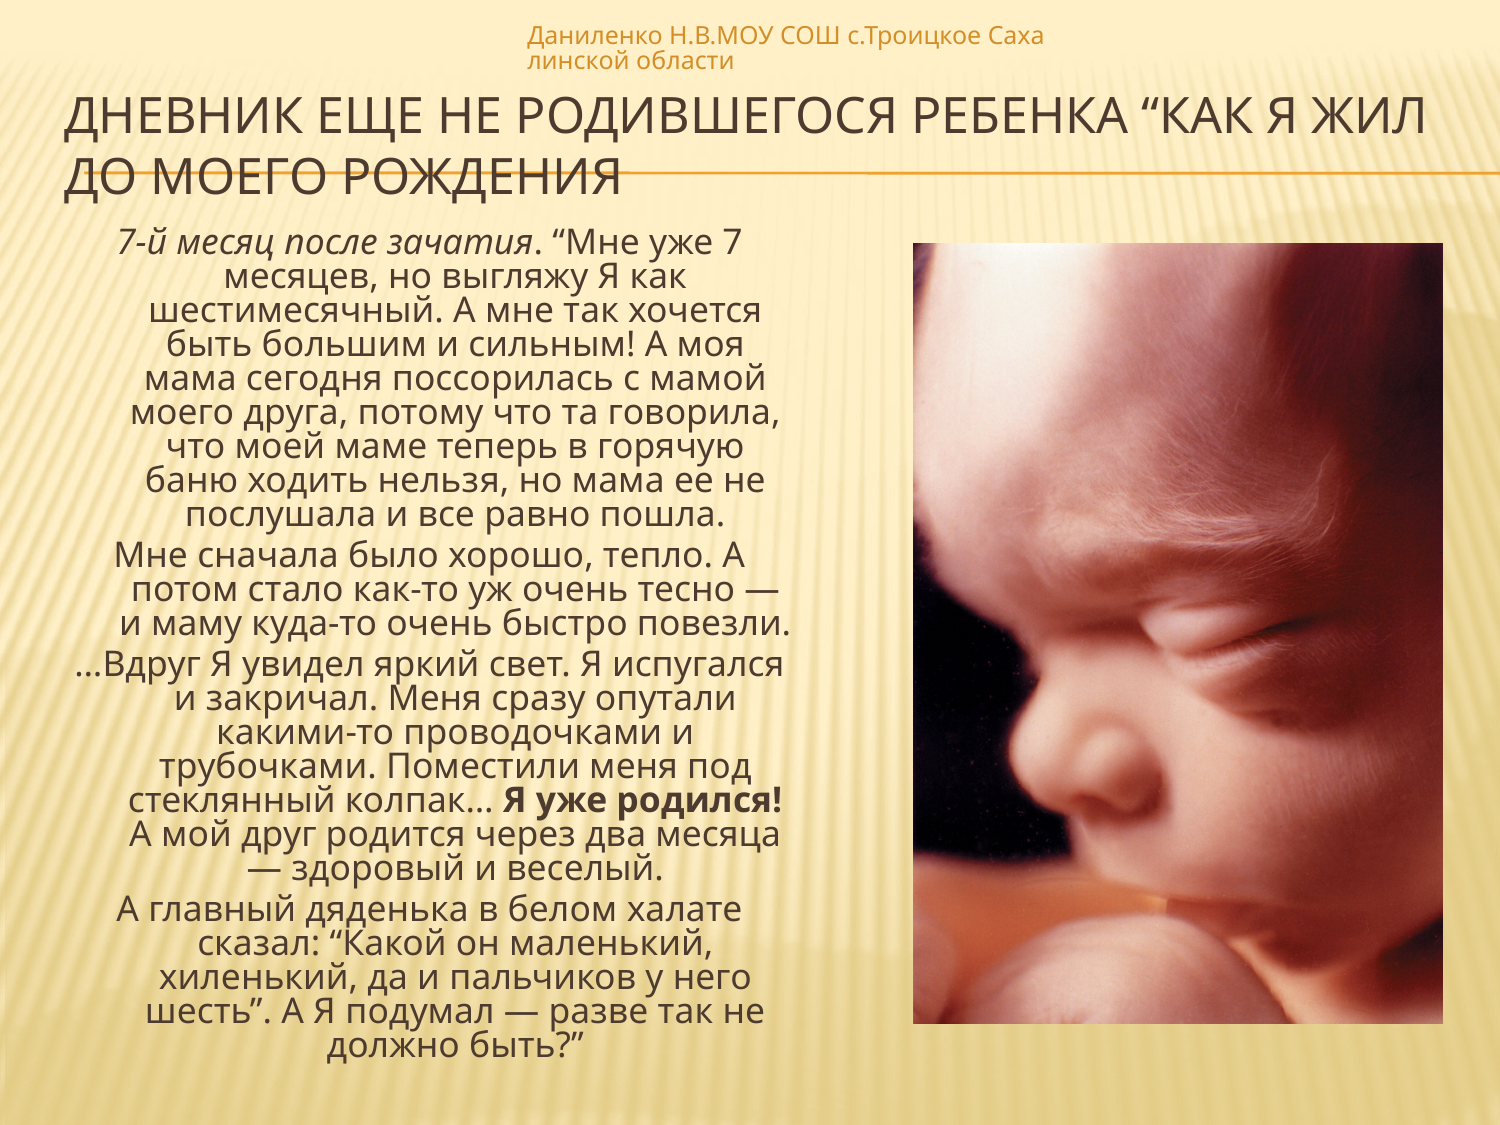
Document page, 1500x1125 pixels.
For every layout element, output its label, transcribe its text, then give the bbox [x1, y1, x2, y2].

title Дневник еще не родившегося ребенка “Как я жил до моего рождения [49, 75, 1475, 213]
picture [913, 243, 1443, 1024]
footer Даниленко Н.В.МОУ СОШ с.Троицкое Сахалинской области [512, 12, 1063, 60]
list 7-й месяц после зачатия. “Мне уже 7 месяцев, но выгляжу Я как шестимесячный. А мне так хочется быть большим и сильным! А моя мама сегодня поссорилась с мамой моего друга, потому что та говорила, что моей маме теперь в горячую баню ходить нельзя, но мама ее не послушала и все равно пошла. Мне сначала было хорошо, тепло. А потом стало как-то уж очень тесно — и маму куда-то очень быстро повезли. …Вдруг Я увидел яркий свет. Я испугался и закричал. Меня сразу опутали какими-то проводочками и трубочками. Поместили меня под стеклянный колпак… Я уже родился! А мой друг родится через два месяца — здоровый и веселый. А главный дяденька в белом халате сказал: “Какой он маленький, хиленький, да и пальчиков у него шесть”. А Я подумал — разве так не должно быть?” [50, 219, 809, 1083]
